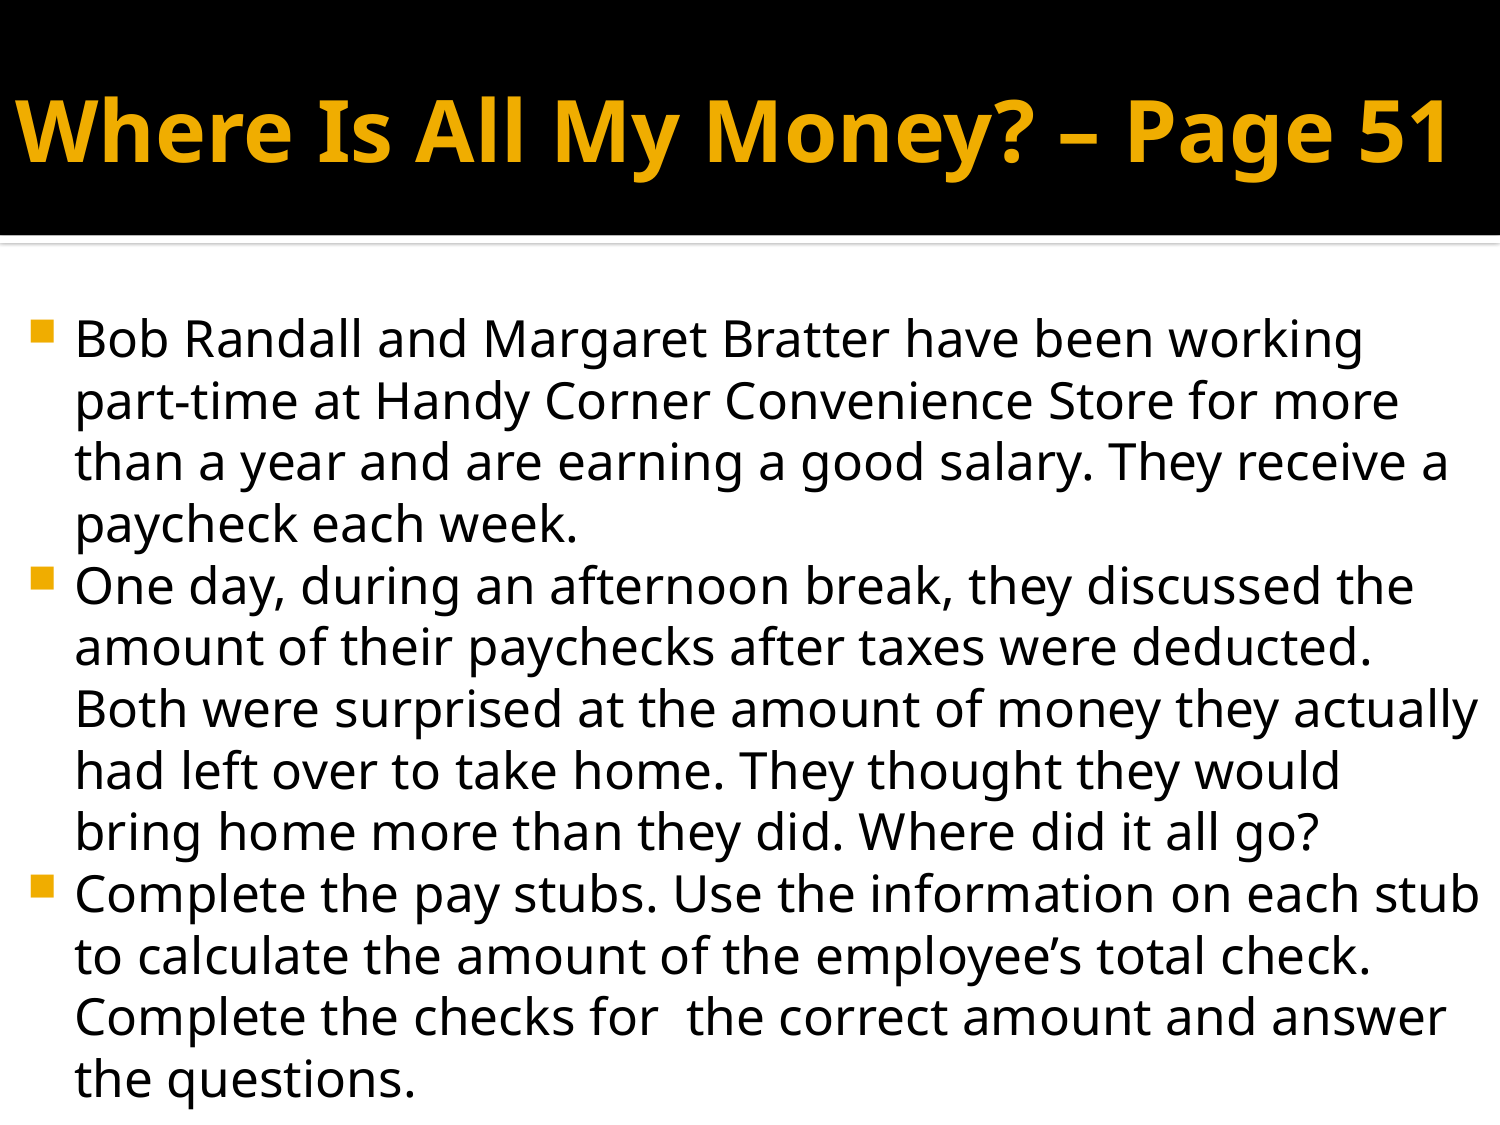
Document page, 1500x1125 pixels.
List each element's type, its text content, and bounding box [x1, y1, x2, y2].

list Bob Randall and Margaret Bratter have been working part-time at Handy Corner Convenience Store for more than a year and are earning a good salary. They receive a paycheck each week. One day, during an afternoon break, they discussed the amount of their paychecks after taxes were deducted. Both were surprised at the amount of money they actually had left over to take home. They thought they would bring home more than they did. Where did it all go? Complete the pay stubs. Use the information on each stub to calculate the amount of the employee’s total check. Complete the checks for the correct amount and answer the questions. [0, 291, 1500, 1125]
title Where Is All My Money? – Page 51 [0, 25, 1500, 231]
